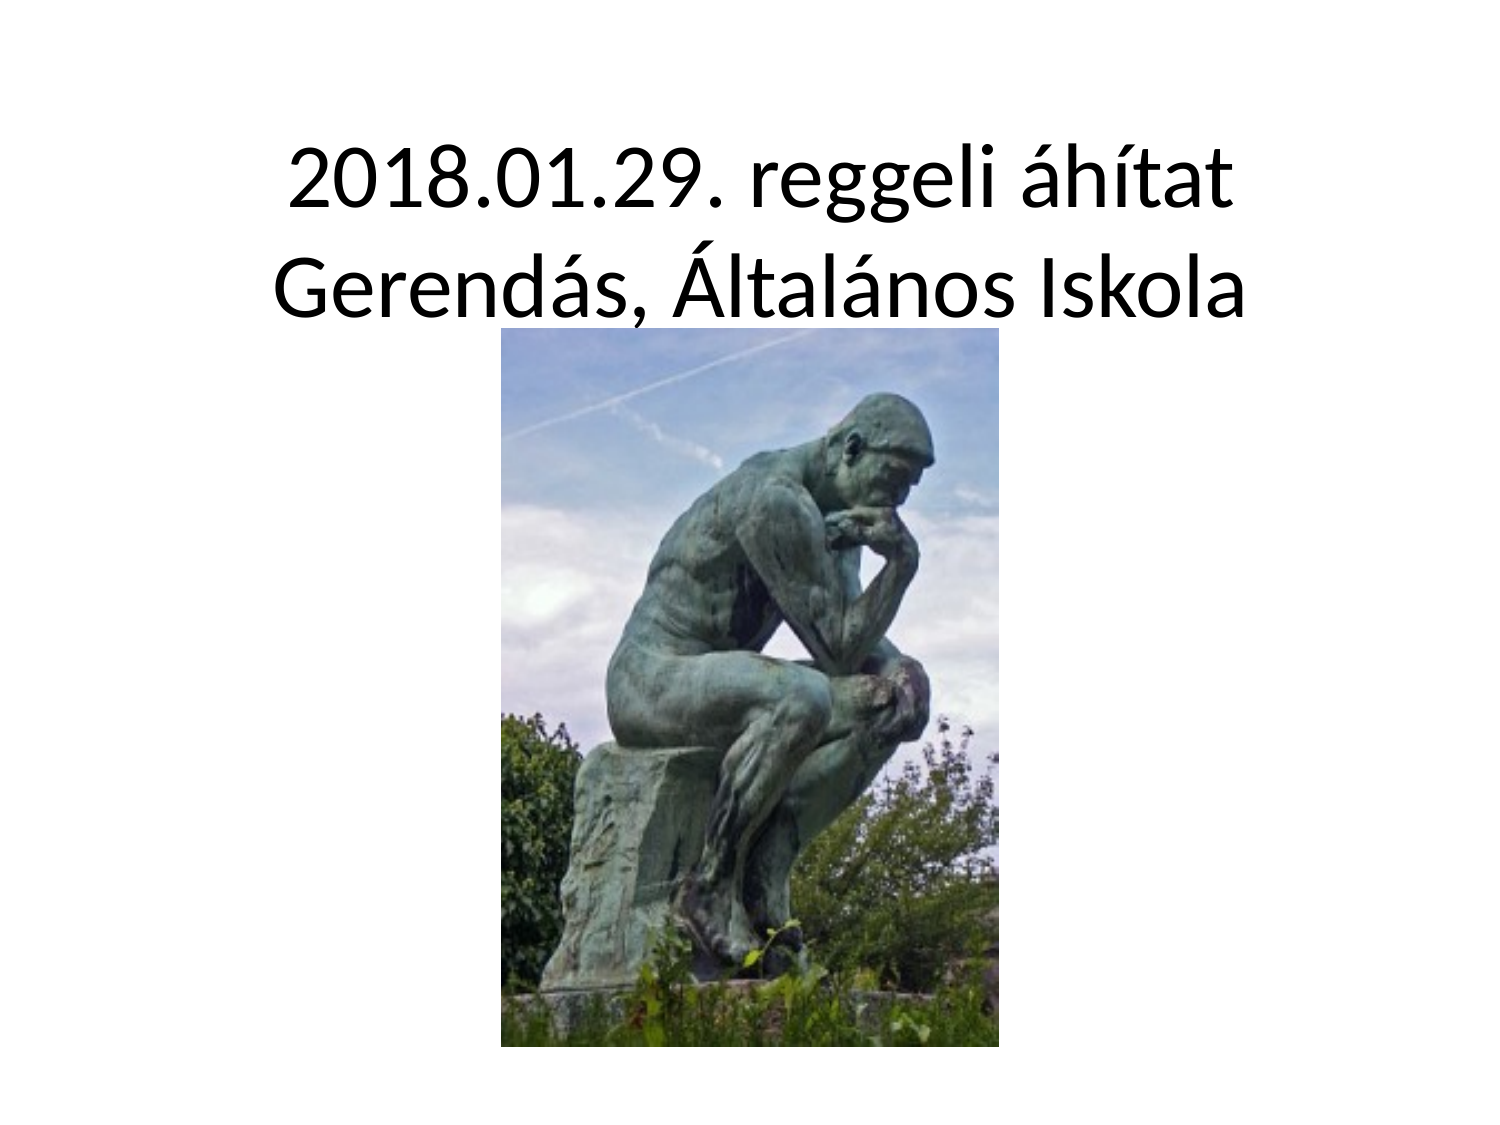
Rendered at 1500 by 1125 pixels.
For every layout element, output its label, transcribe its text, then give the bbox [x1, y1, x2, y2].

title 2018.01.29. reggeli áhítat Gerendás, Általános Iskola [135, 66, 1388, 386]
picture [501, 327, 999, 1047]
